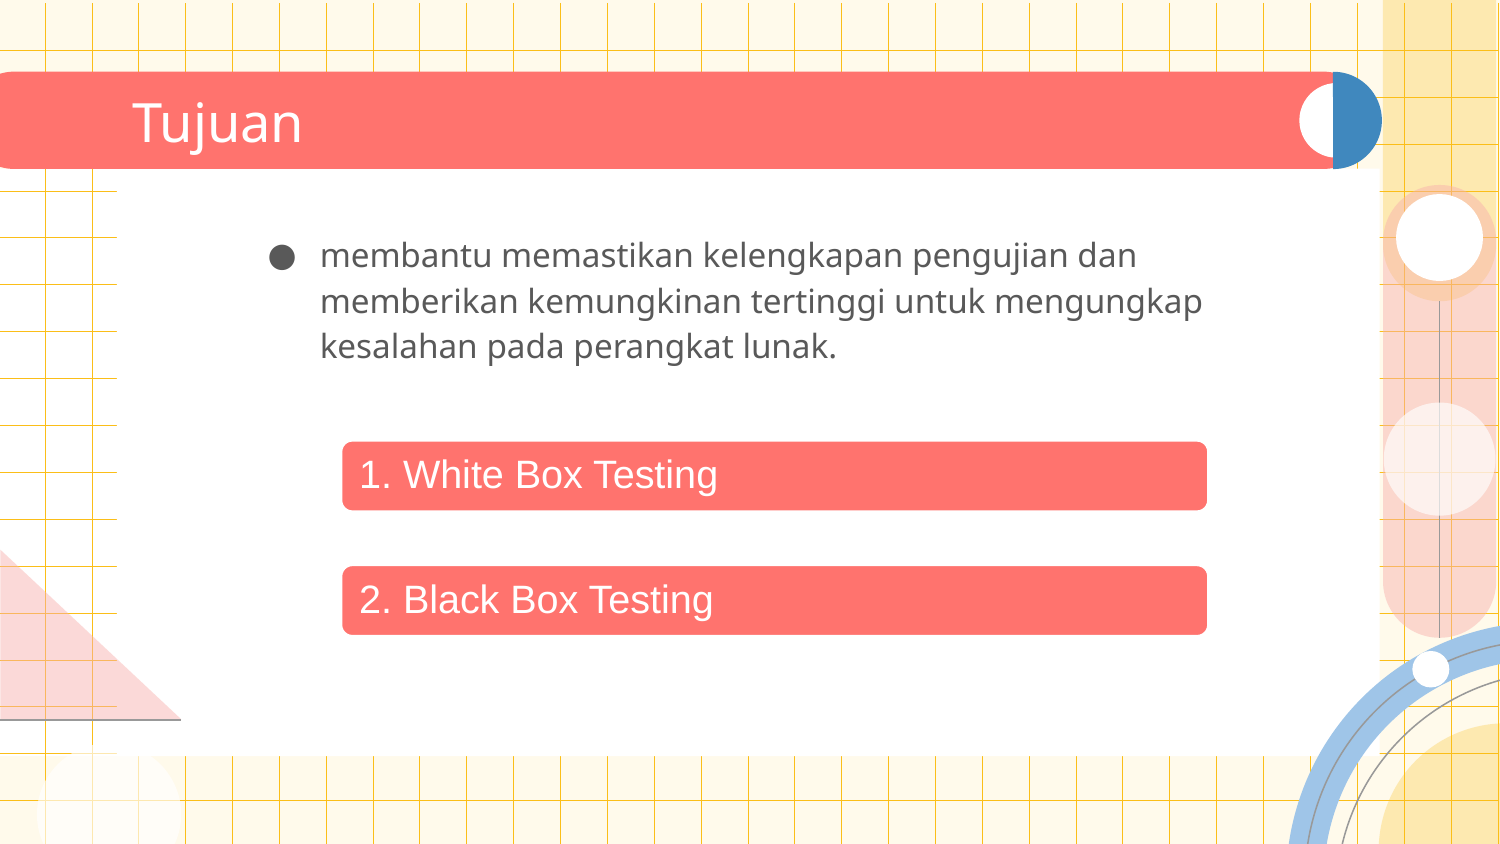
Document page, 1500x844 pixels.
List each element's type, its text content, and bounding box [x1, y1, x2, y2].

list membantu memastikan kelengkapan pengujian dan memberikan kemungkinan tertinggi untuk mengungkap kesalahan pada perangkat lunak. [229, 212, 1220, 780]
title Tujuan [116, 89, 1275, 152]
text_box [339, 437, 1210, 691]
